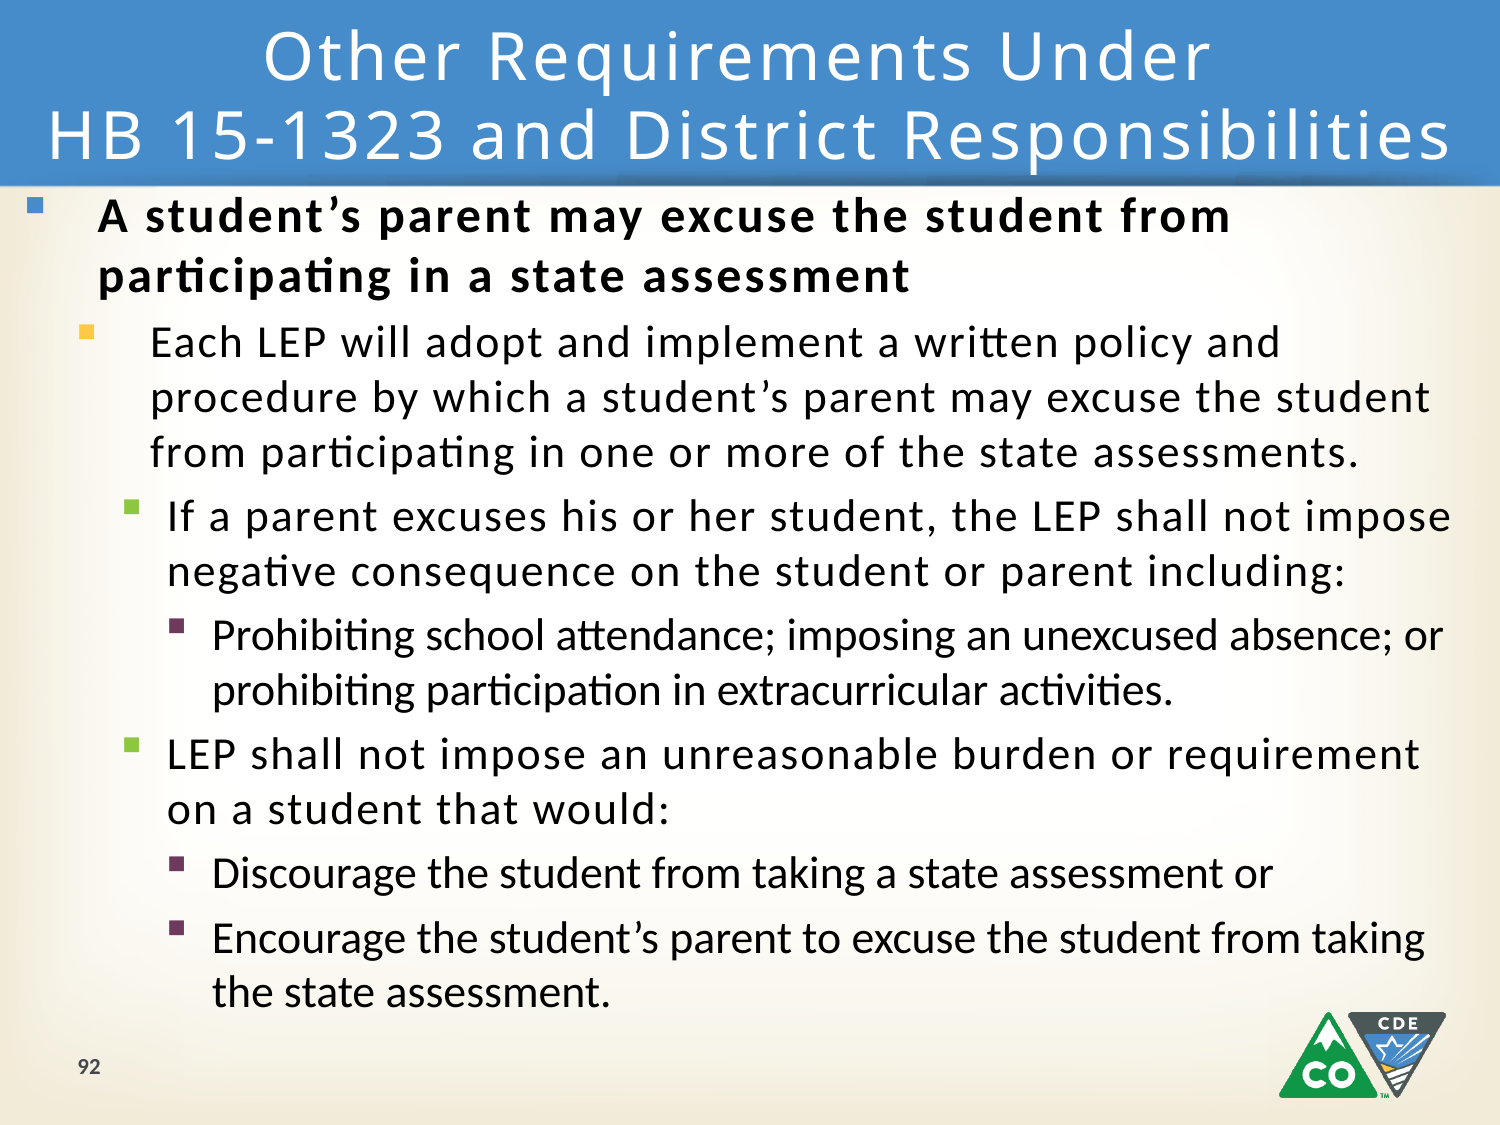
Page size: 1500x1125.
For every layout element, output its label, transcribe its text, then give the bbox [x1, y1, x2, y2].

picture [0, 918, 1500, 1125]
list A student’s parent may excuse the student from participating in a state assessment Each LEP will adopt and implement a written policy and procedure by which a student’s parent may excuse the student from participating in one or more of the state assessments. If a parent excuses his or her student, the LEP shall not impose negative consequence on the student or parent including: Prohibiting school attendance; imposing an unexcused absence; or prohibiting participation in extracurricular activities. LEP shall not impose an unreasonable burden or requirement on a student that would: Discourage the student from taking a state assessment or Encourage the student’s parent to excuse the student from taking the state assessment. [0, 174, 1500, 918]
title Other Requirements Under HB 15-1323 and District Responsibilities [0, 0, 1500, 174]
footer 92 [62, 1042, 613, 1088]
